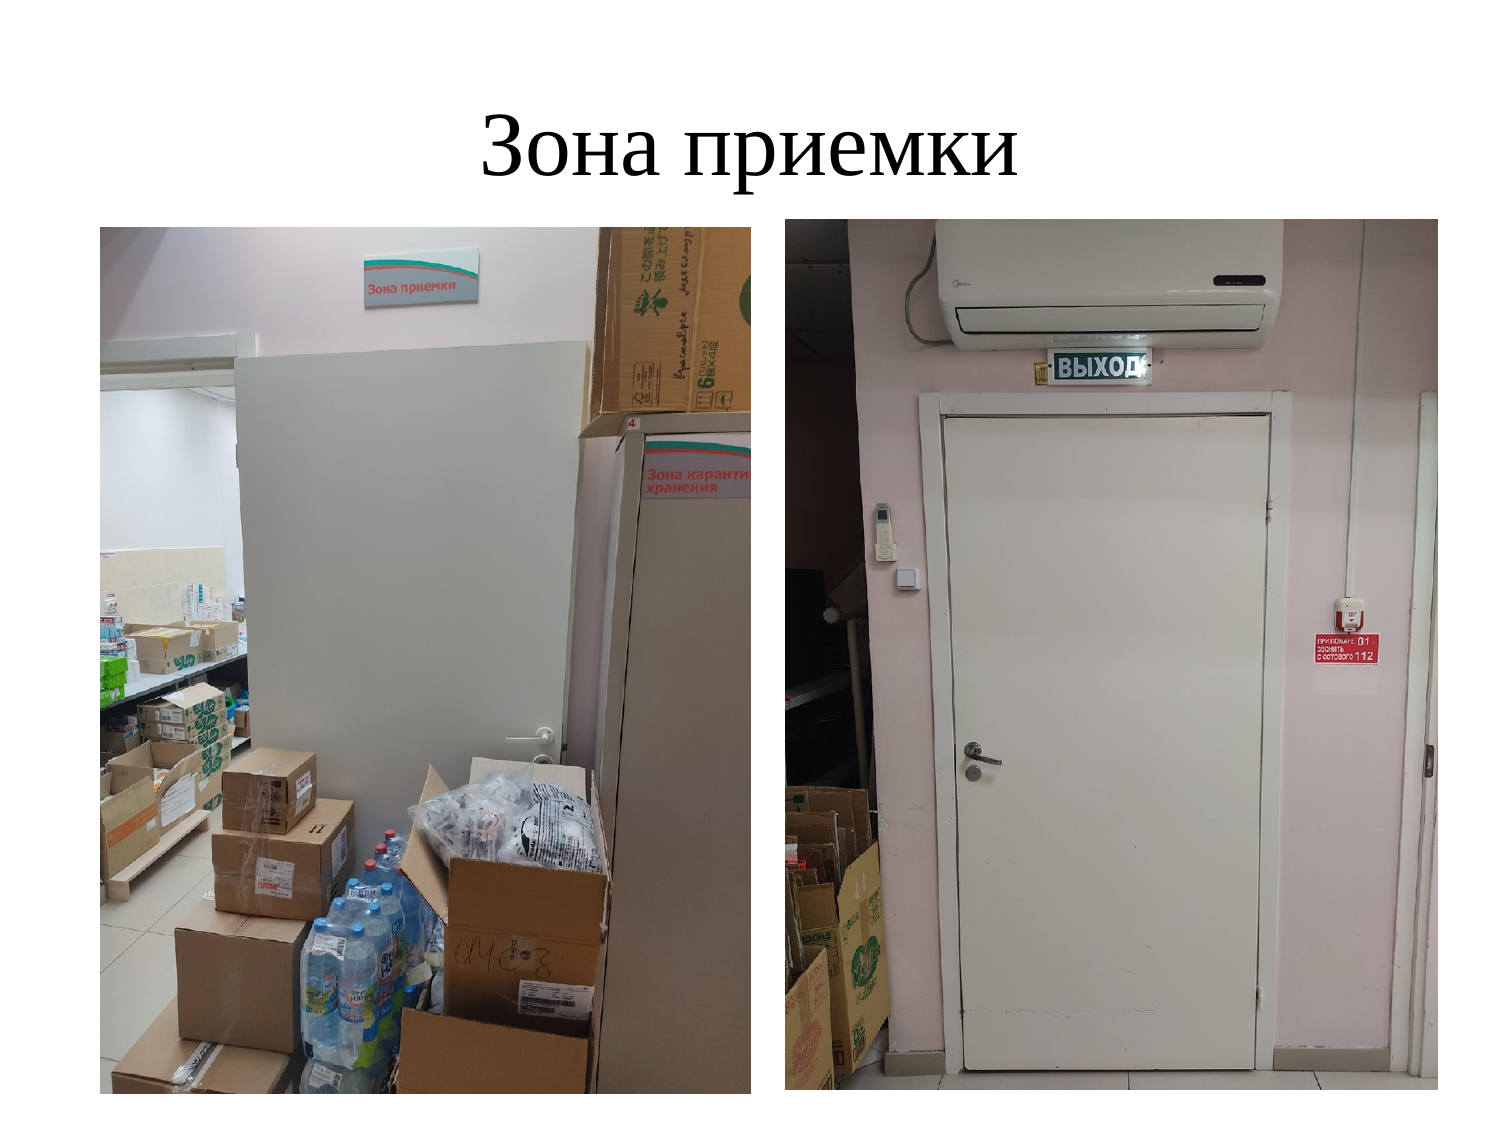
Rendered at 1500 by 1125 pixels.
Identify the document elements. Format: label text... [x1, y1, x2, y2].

picture [785, 219, 1438, 1090]
picture [100, 226, 751, 1095]
title Зона приемки [75, 45, 1425, 233]
